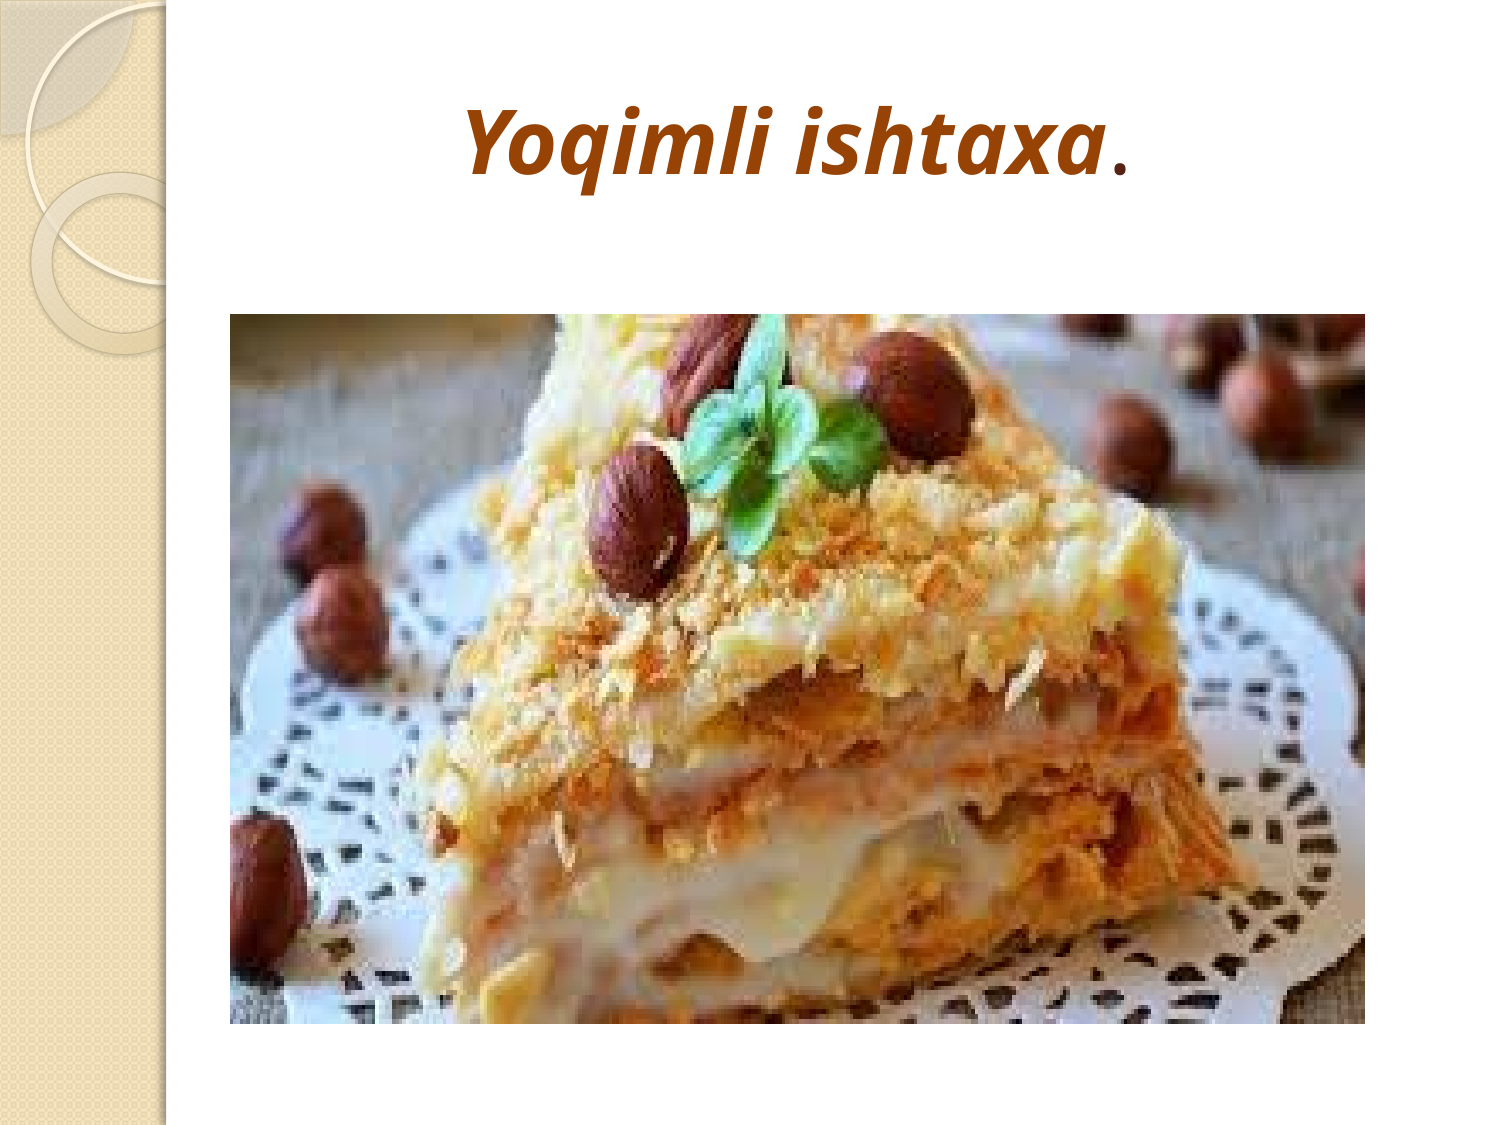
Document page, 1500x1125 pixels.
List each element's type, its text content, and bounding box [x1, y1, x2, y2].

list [229, 314, 1365, 1024]
title Yoqimli ishtaxa. [235, 45, 1466, 233]
